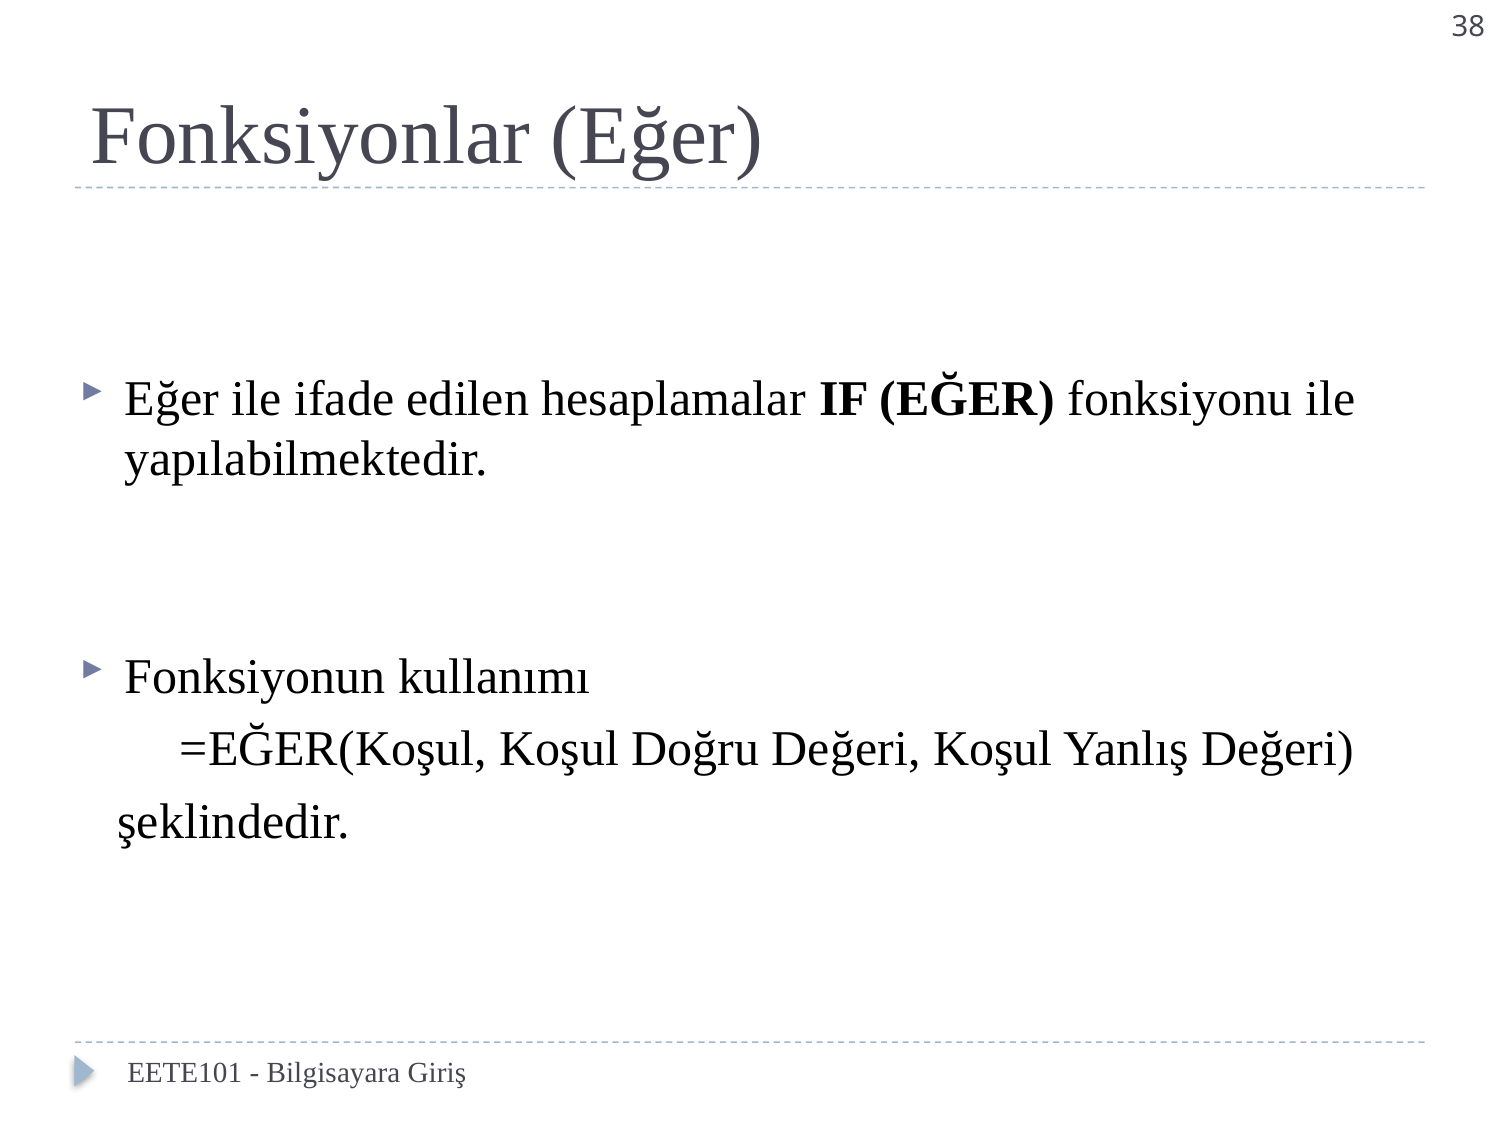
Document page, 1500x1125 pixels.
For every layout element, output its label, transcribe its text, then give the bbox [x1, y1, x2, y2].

list Eğer ile ifade edilen hesaplamalar IF (EĞER) fonksiyonu ile yapılabilmektedir. Fonksiyonun kullanımı =EĞER(Koşul, Koşul Doğru Değeri, Koşul Yanlış Değeri) şeklindedir. [64, 213, 1424, 1024]
footer EETE101 - Bilgisayara Giriş [112, 1045, 1424, 1106]
slide_number 38 [1423, 0, 1500, 60]
title Fonksiyonlar (Eğer) [75, 24, 1425, 188]
